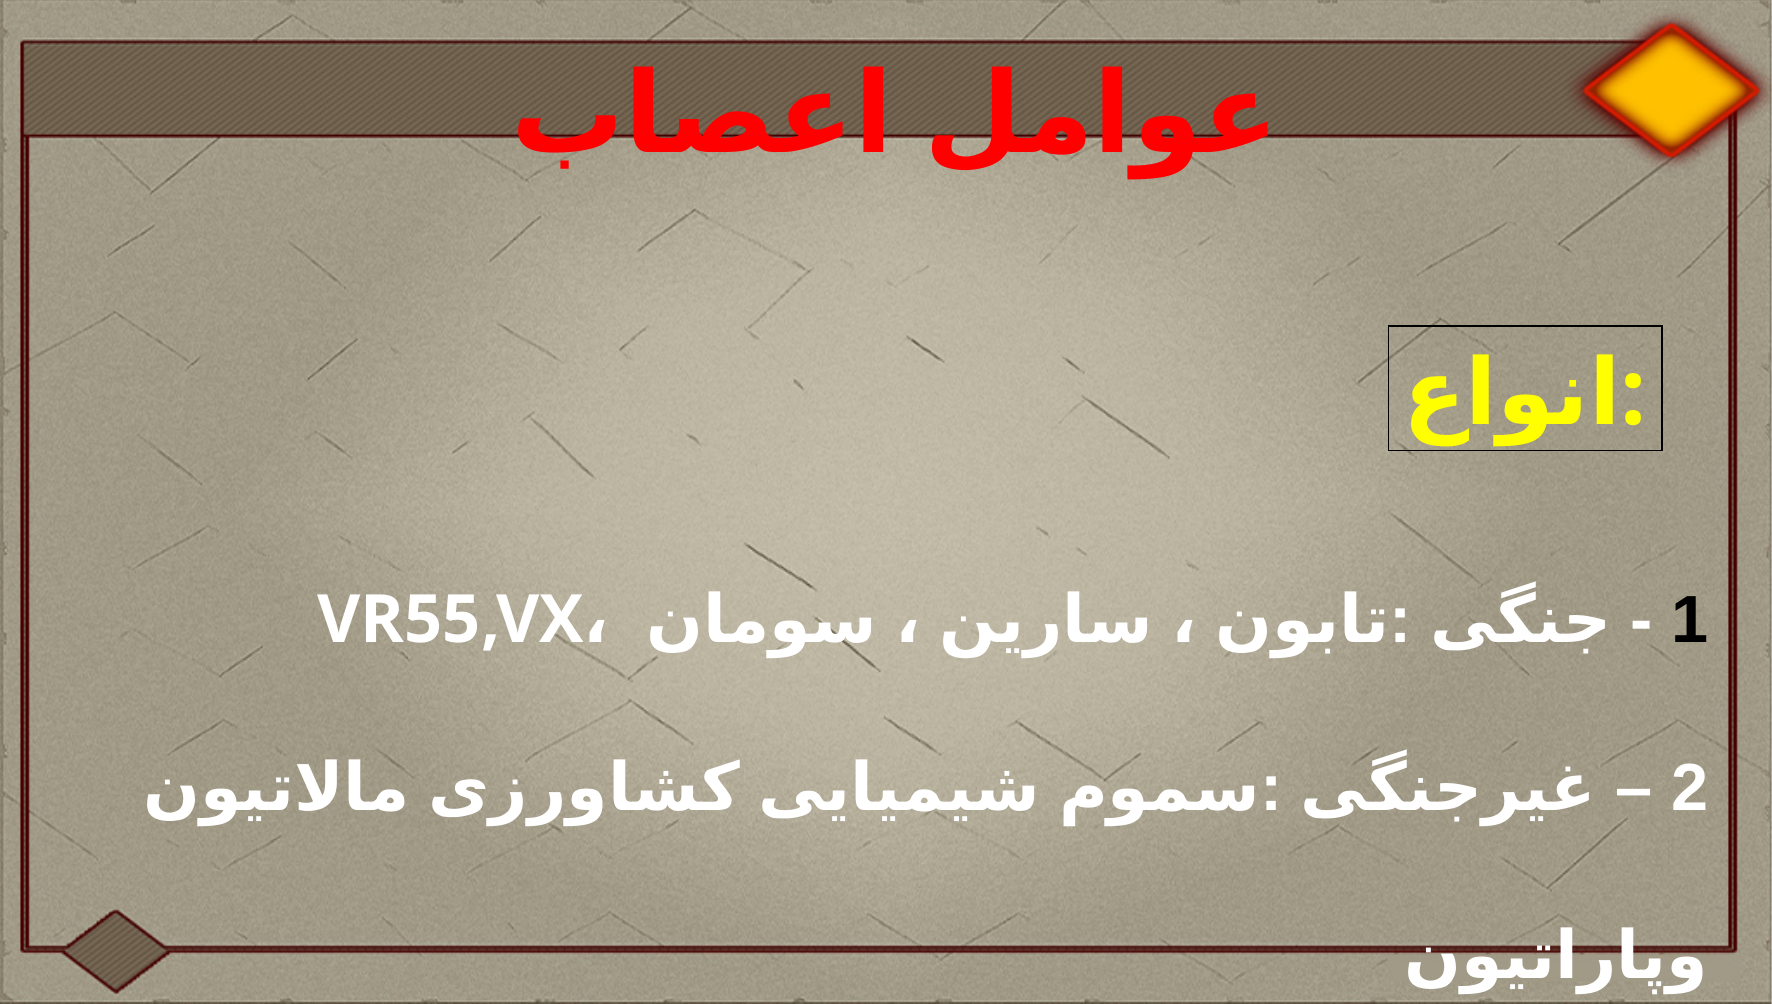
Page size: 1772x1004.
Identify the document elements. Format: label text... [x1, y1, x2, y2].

picture [0, 0, 1772, 1004]
text_box عوامل اعصاب [496, 32, 1295, 183]
text_box انواع: [1388, 325, 1662, 451]
text_box 1 - جنگی :تابون ، سارین ، سومان ،VR55,VX 2 – غیرجنگی :سموم شیمیایی کشاورزی مالاتیون وپاراتیون [76, 480, 1723, 999]
